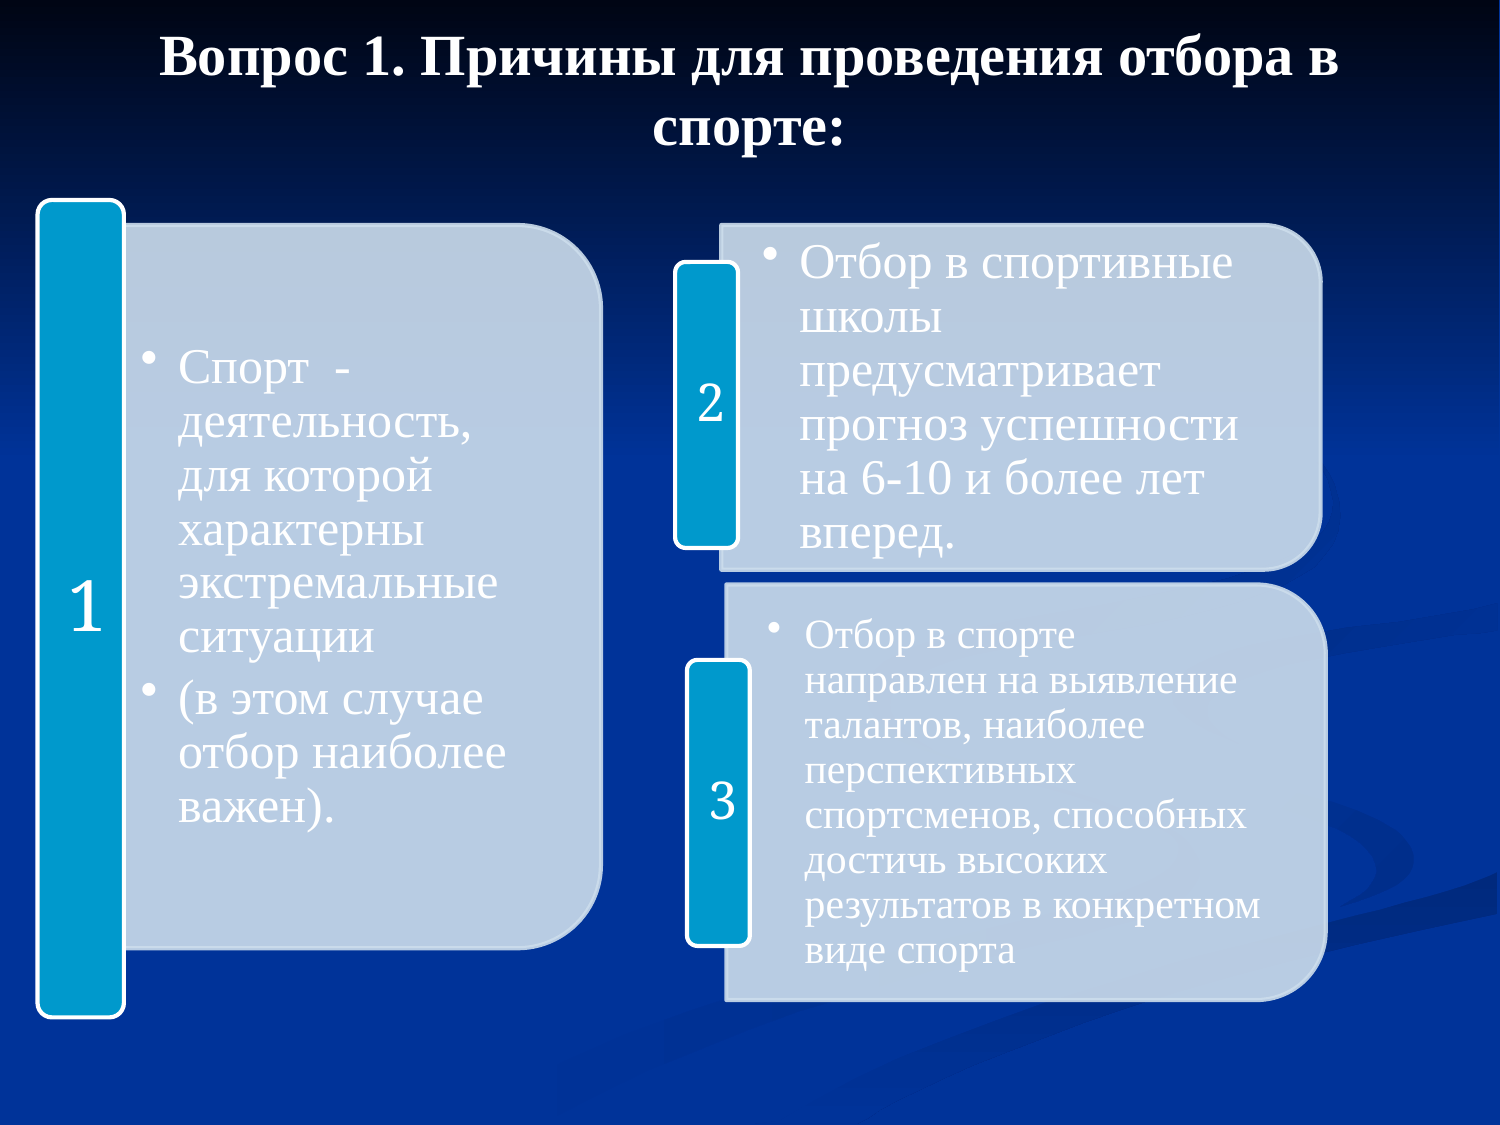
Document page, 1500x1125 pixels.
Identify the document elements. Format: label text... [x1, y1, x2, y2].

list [674, 224, 1338, 1001]
title Вопрос 1. Причины для проведения отбора в спорте: [74, 44, 1426, 201]
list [37, 199, 626, 1018]
